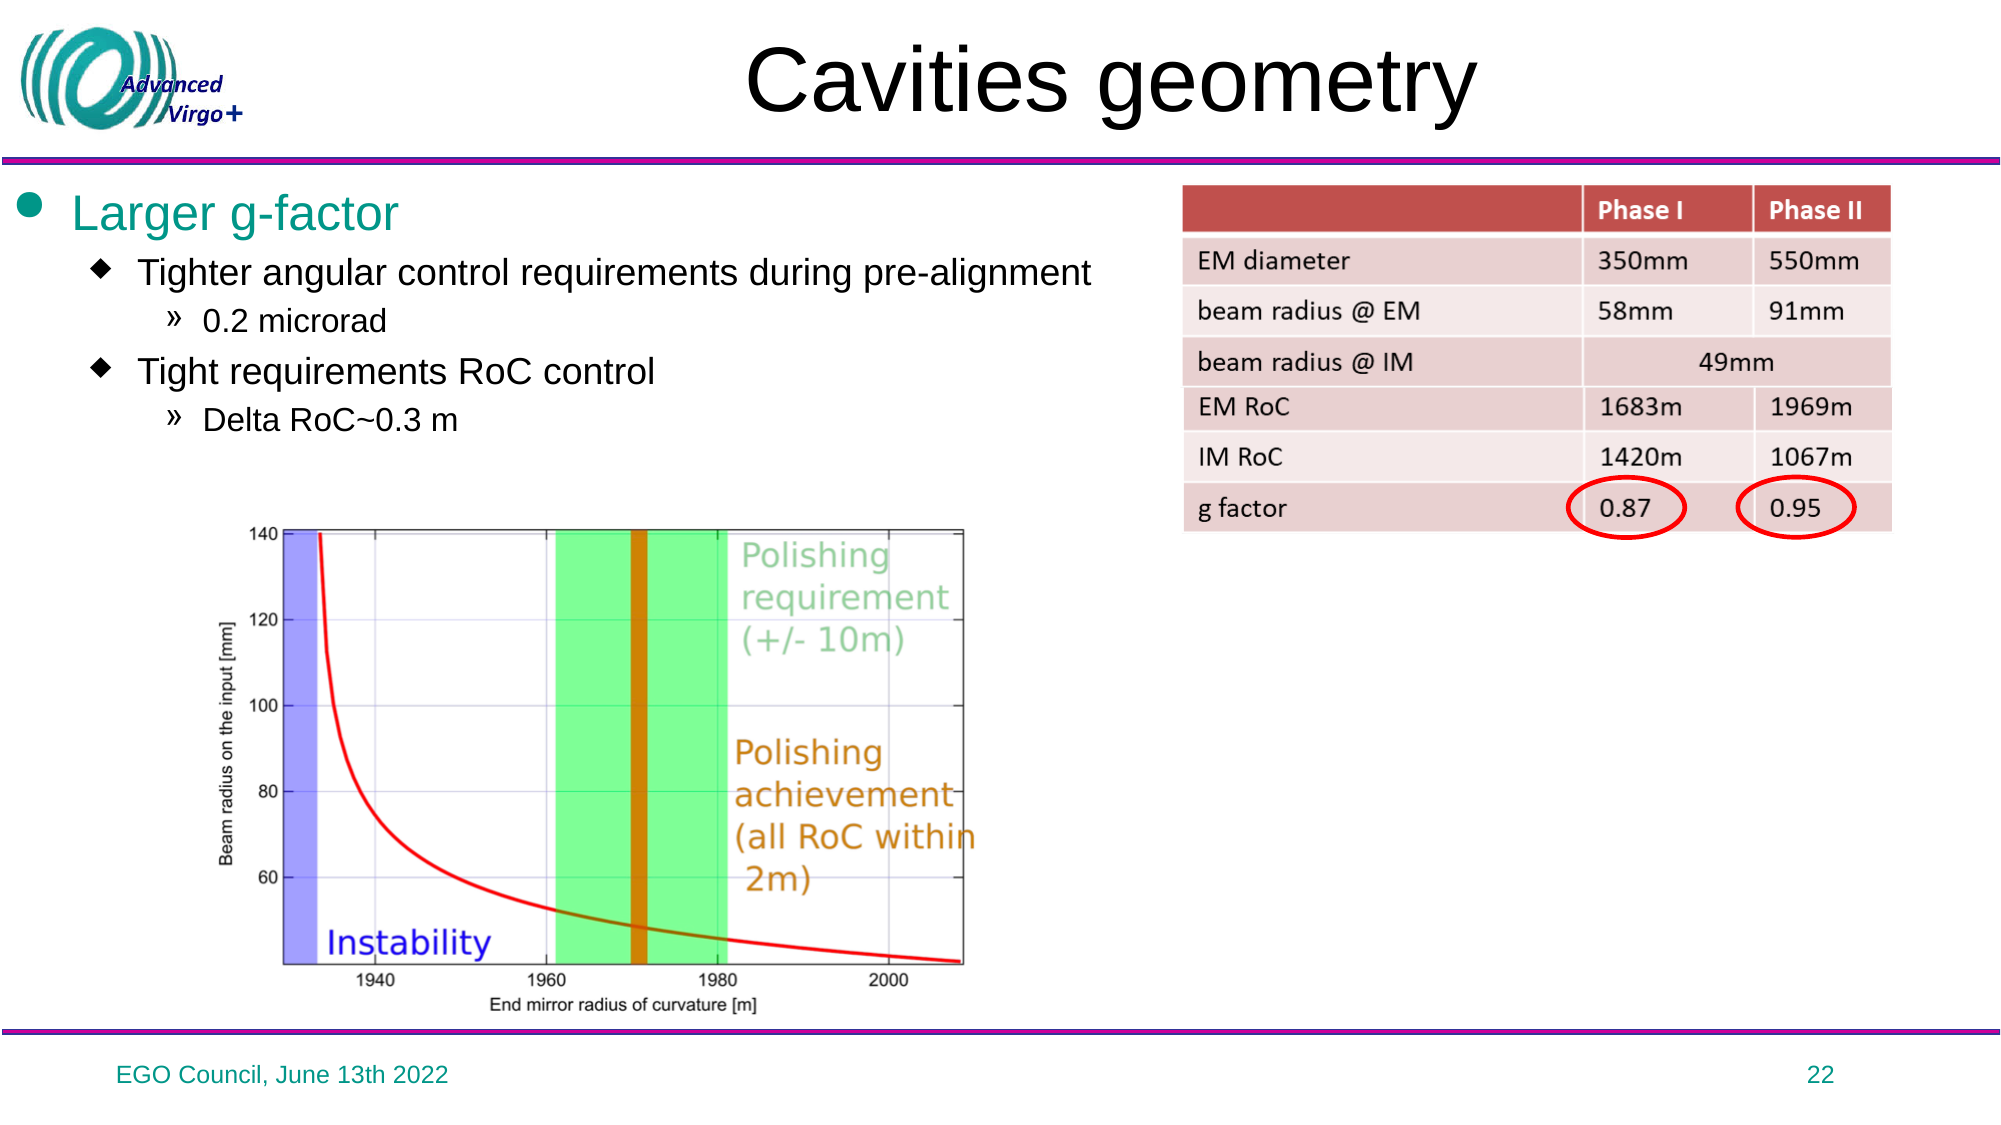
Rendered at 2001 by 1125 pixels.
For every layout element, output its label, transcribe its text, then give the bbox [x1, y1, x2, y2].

title Cavities geometry [333, 36, 1892, 138]
picture [0, 23, 259, 137]
picture [1180, 182, 1898, 543]
slide_number 22 [1433, 1035, 1851, 1112]
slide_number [100, 1035, 596, 1112]
list Larger g-factor Tighter angular control requirements during pre-alignment 0.2 microrad Tight requirements RoC control Delta RoC~0.3 m [0, 172, 1137, 1025]
picture [200, 517, 990, 1025]
